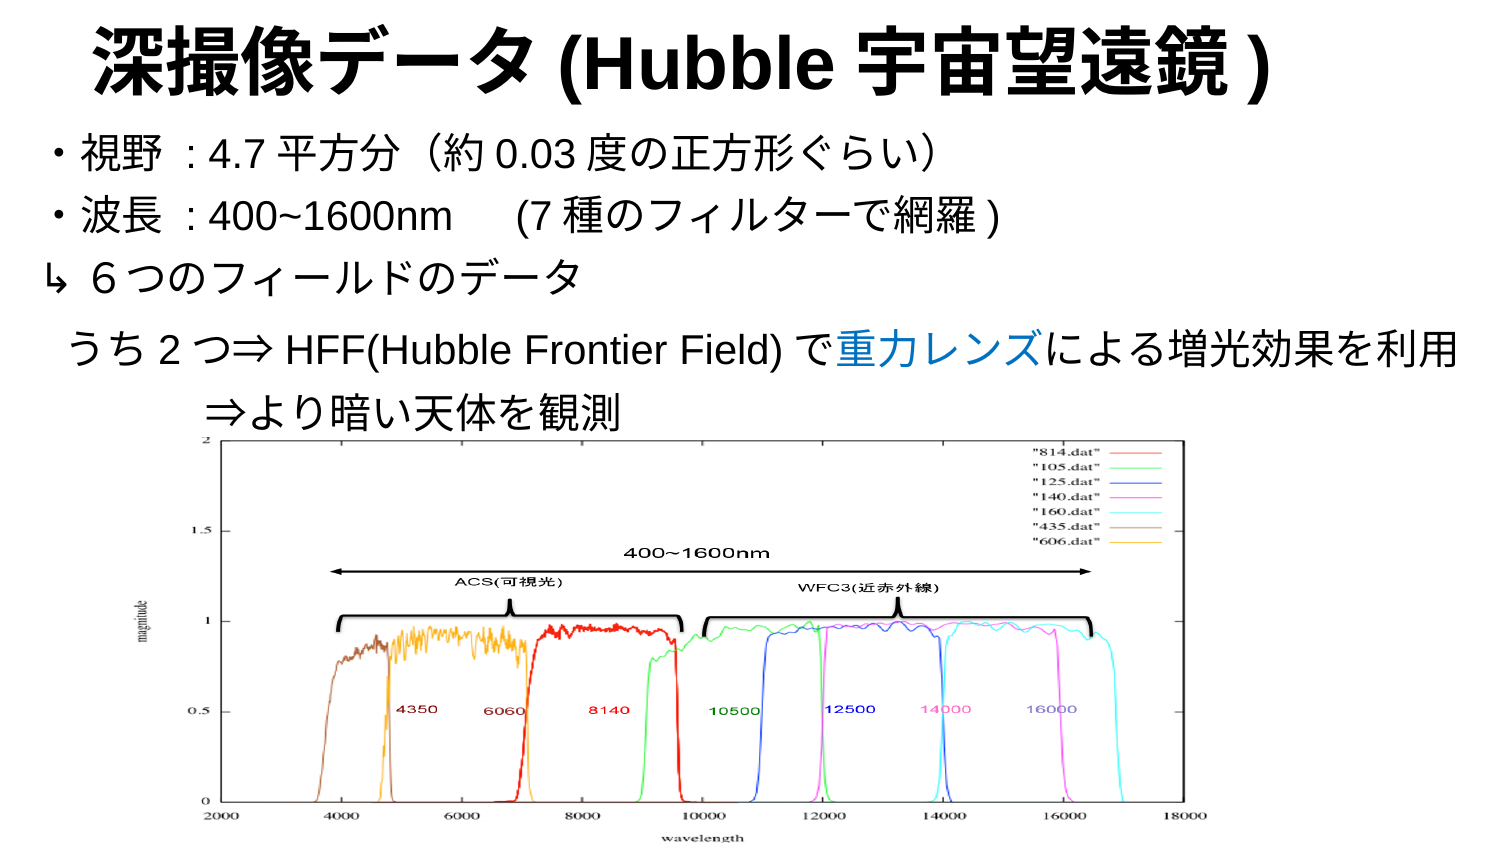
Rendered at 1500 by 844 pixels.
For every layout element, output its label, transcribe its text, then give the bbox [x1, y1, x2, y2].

picture [131, 436, 1240, 844]
text_box [50, 0, 342, 177]
list ・視野 : 4.7平方分（約0.03度の正方形ぐらい） ・波長 : 400~1600nm (7種のフィルターで網羅) ↳６つのフィールドのデータ うち2つ⇒HFF(Hubble Frontier Field)で重力レンズによる増光効果を利用 ⇒より暗い天体を観測 [23, 111, 1500, 779]
title 深撮像データ(Hubble宇宙望遠鏡) [342, 0, 1425, 111]
